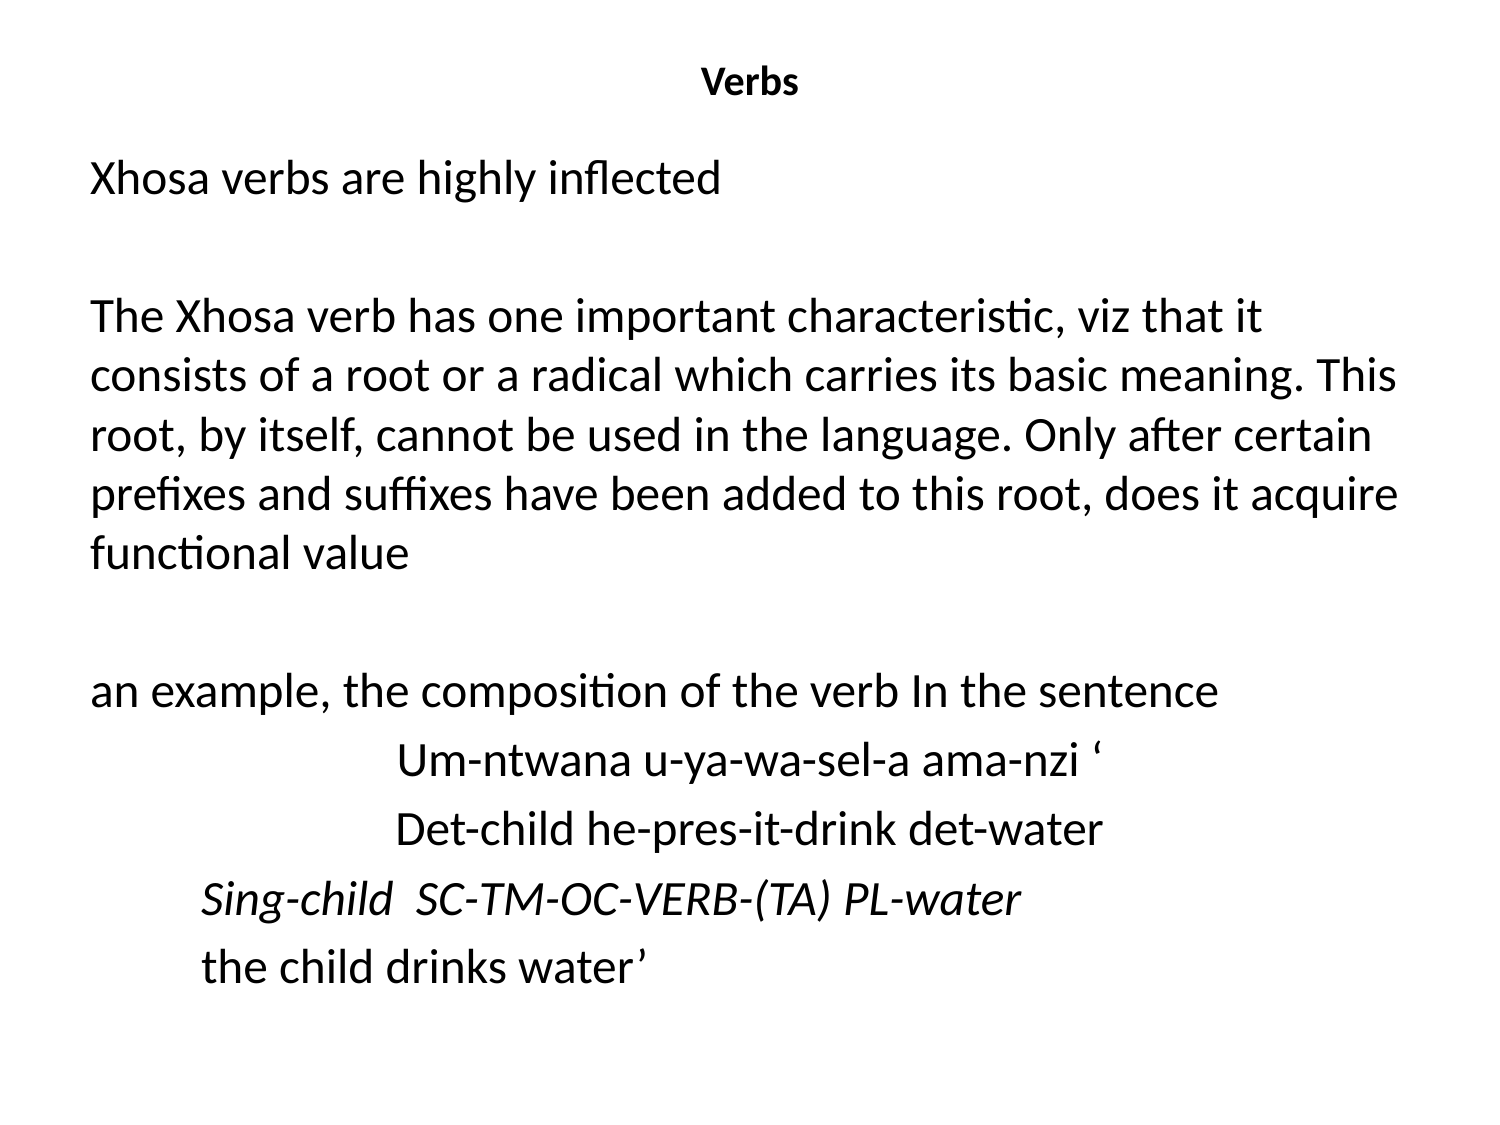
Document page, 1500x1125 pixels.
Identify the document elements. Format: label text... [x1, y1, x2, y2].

list Xhosa verbs are highly inflected The Xhosa verb has one important characteristic, viz that it consists of a root or a radical which carries its basic meaning. This root, by itself, cannot be used in the language. Only after certain prefixes and suffixes have been added to this root, does it acquire functional value an example, the composition of the verb In the sentence Um-ntwana u-ya-wa-sel-a ama-nzi ‘ Det-child he-pres-it-drink det-water Sing-child SC-TM-OC-VERB-(TA) PL-water the child drinks water’ [75, 137, 1425, 1005]
title Verbs [75, 45, 1425, 137]
